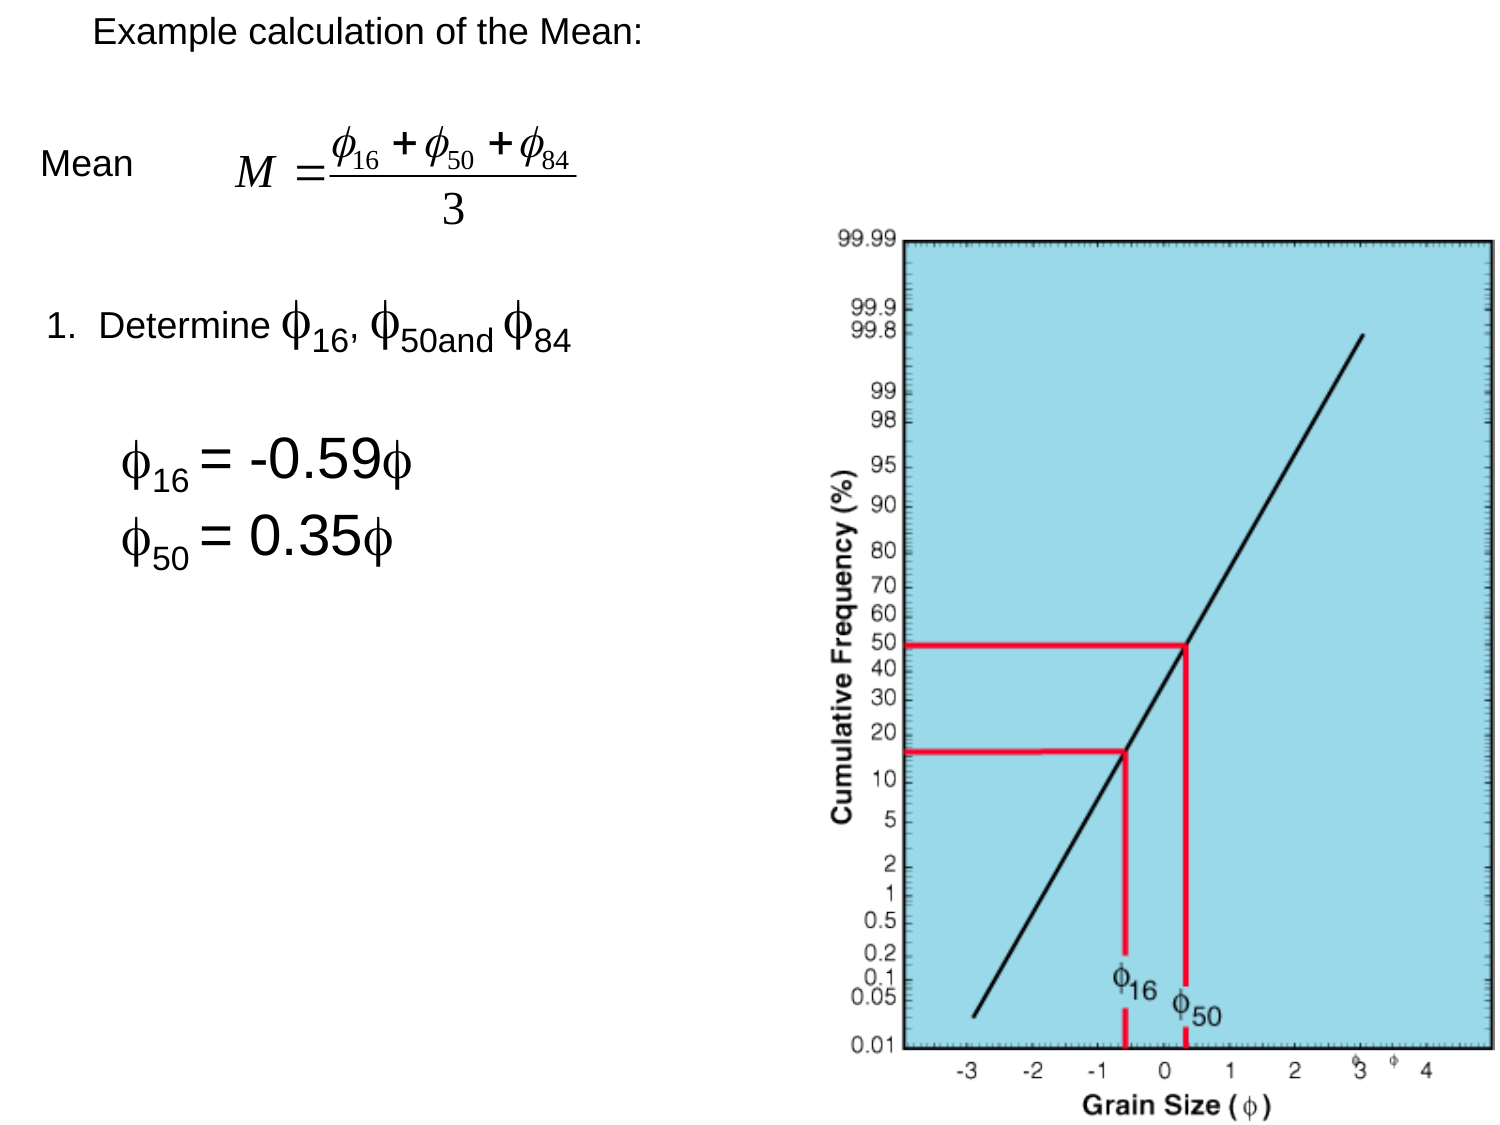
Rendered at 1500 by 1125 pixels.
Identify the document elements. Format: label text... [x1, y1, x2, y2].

picture [824, 225, 1495, 1125]
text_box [14, 112, 585, 235]
text_box Example calculation of the Mean: [77, 0, 659, 60]
text_box f50 = 0.35f [107, 489, 409, 585]
text_box f16 = -0.59f [107, 412, 428, 507]
text_box 1. Determine f16, f50and f84 [31, 272, 587, 367]
